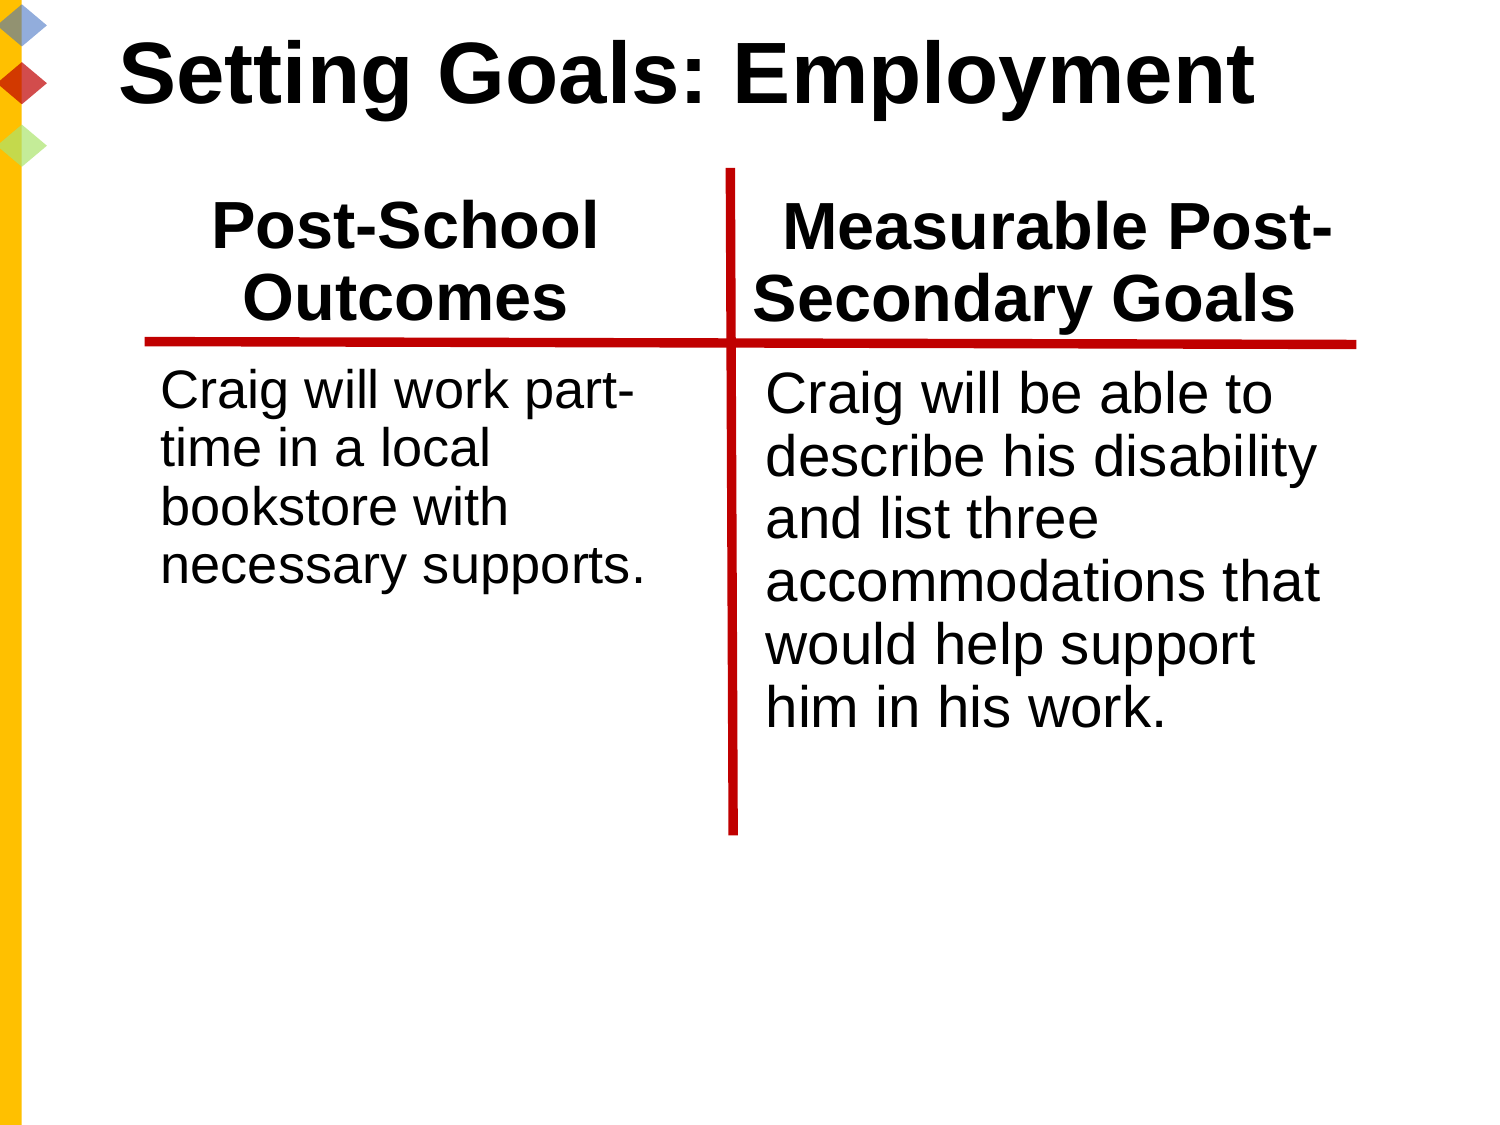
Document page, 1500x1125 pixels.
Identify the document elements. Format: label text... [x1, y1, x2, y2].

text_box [730, 345, 734, 836]
list Measurable Post-Secondary Goals [736, 174, 1381, 354]
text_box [144, 341, 1357, 345]
title Setting Goals: Employment [103, 20, 1398, 131]
list Craig will work part-time in a local bookstore with necessary supports. [145, 353, 728, 957]
list Post-School Outcomes [83, 172, 726, 353]
list Craig will be able to describe his disability and list three accommodations that would help support him in his work. [750, 355, 1368, 960]
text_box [730, 167, 734, 341]
